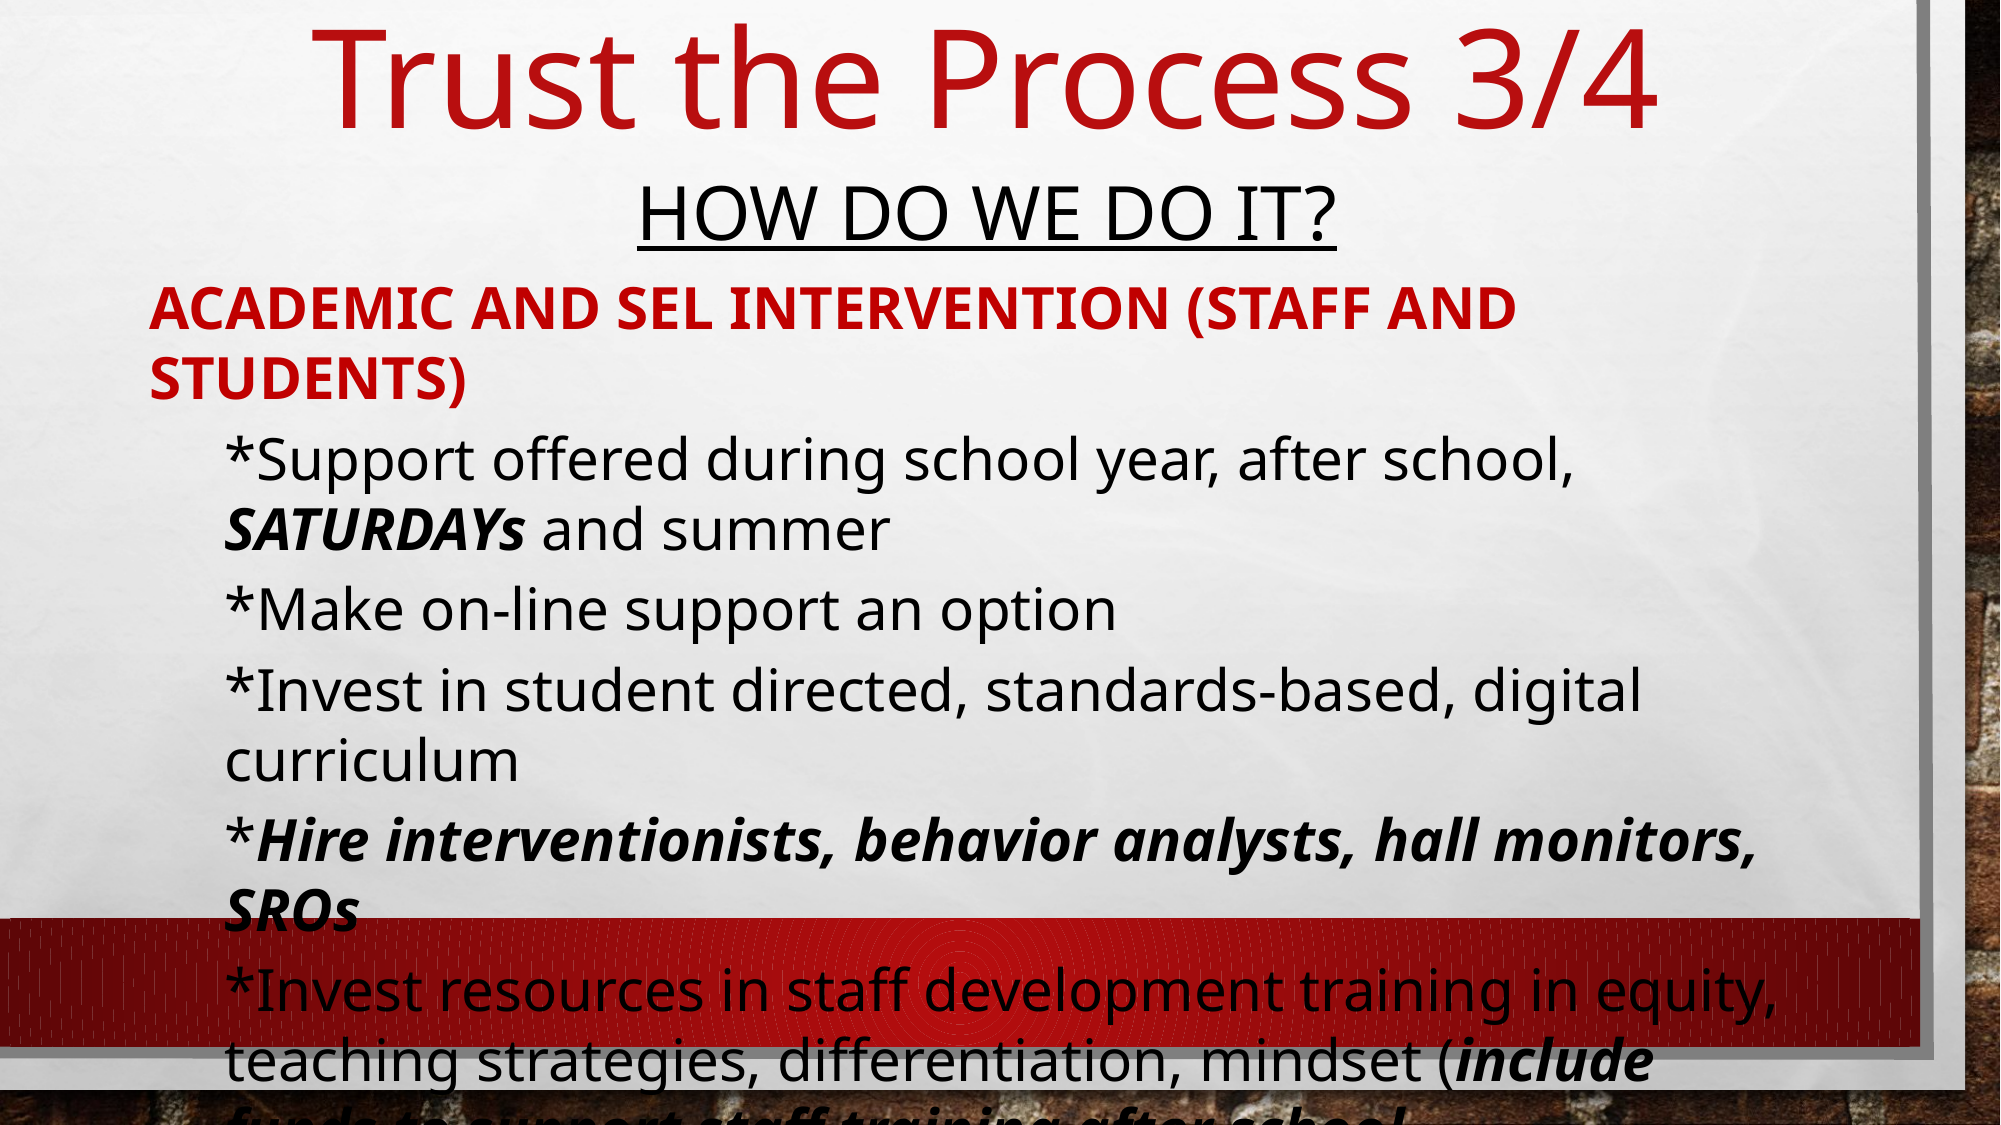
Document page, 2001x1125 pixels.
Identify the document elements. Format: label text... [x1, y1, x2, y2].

picture [0, 0, 1919, 918]
title Trust the Process 3/4 [133, 0, 1840, 157]
text_box HOW DO WE DO IT? [112, 157, 1861, 263]
picture [0, 0, 2001, 1125]
list ACADEMIC AND SEL INTERVENTION (STAFF AND STUDENTS) *Support offered during school year, after school, SATURDAYs and summer *Make on-line support an option *Invest in student directed, standards-based, digital curriculum *Hire interventionists, behavior analysts, hall monitors, SROs *Invest resources in staff development training in equity, teaching strategies, differentiation, mindset (include funds to support staff training after school, substitutes/class covers) [134, 264, 1840, 990]
